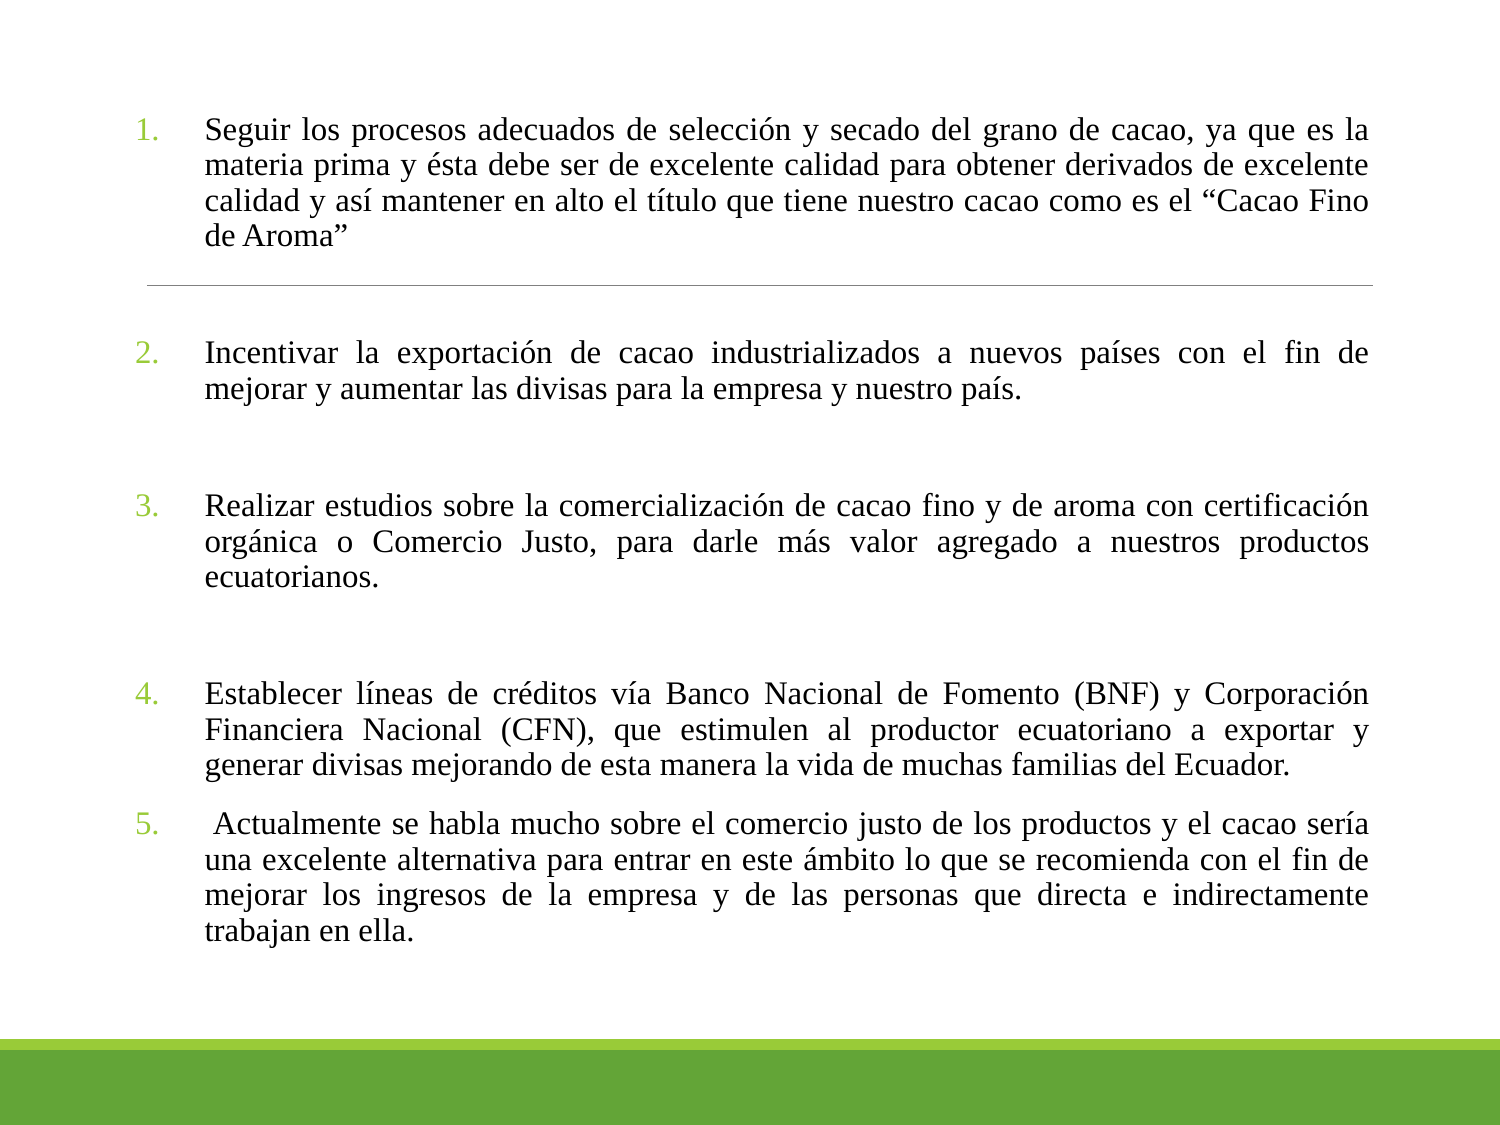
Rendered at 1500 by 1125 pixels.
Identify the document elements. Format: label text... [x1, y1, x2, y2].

list Seguir los procesos adecuados de selección y secado del grano de cacao, ya que es la materia prima y ésta debe ser de excelente calidad para obtener derivados de excelente calidad y así mantener en alto el título que tiene nuestro cacao como es el “Cacao Fino de Aroma” Incentivar la exportación de cacao industrializados a nuevos países con el fin de mejorar y aumentar las divisas para la empresa y nuestro país. Realizar estudios sobre la comercialización de cacao fino y de aroma con certificación orgánica o Comercio Justo, para darle más valor agregado a nuestros productos ecuatorianos. Establecer líneas de créditos vía Banco Nacional de Fomento (BNF) y Corporación Financiera Nacional (CFN), que estimulen al productor ecuatoriano a exportar y generar divisas mejorando de esta manera la vida de muchas familias del Ecuador. Actualmente se habla mucho sobre el comercio justo de los productos y el cacao sería una excelente alternativa para entrar en este ámbito lo que se recomienda con el fin de mejorar los ingresos de la empresa y de las personas que directa e indirectamente trabajan en ella. [135, 103, 1373, 963]
